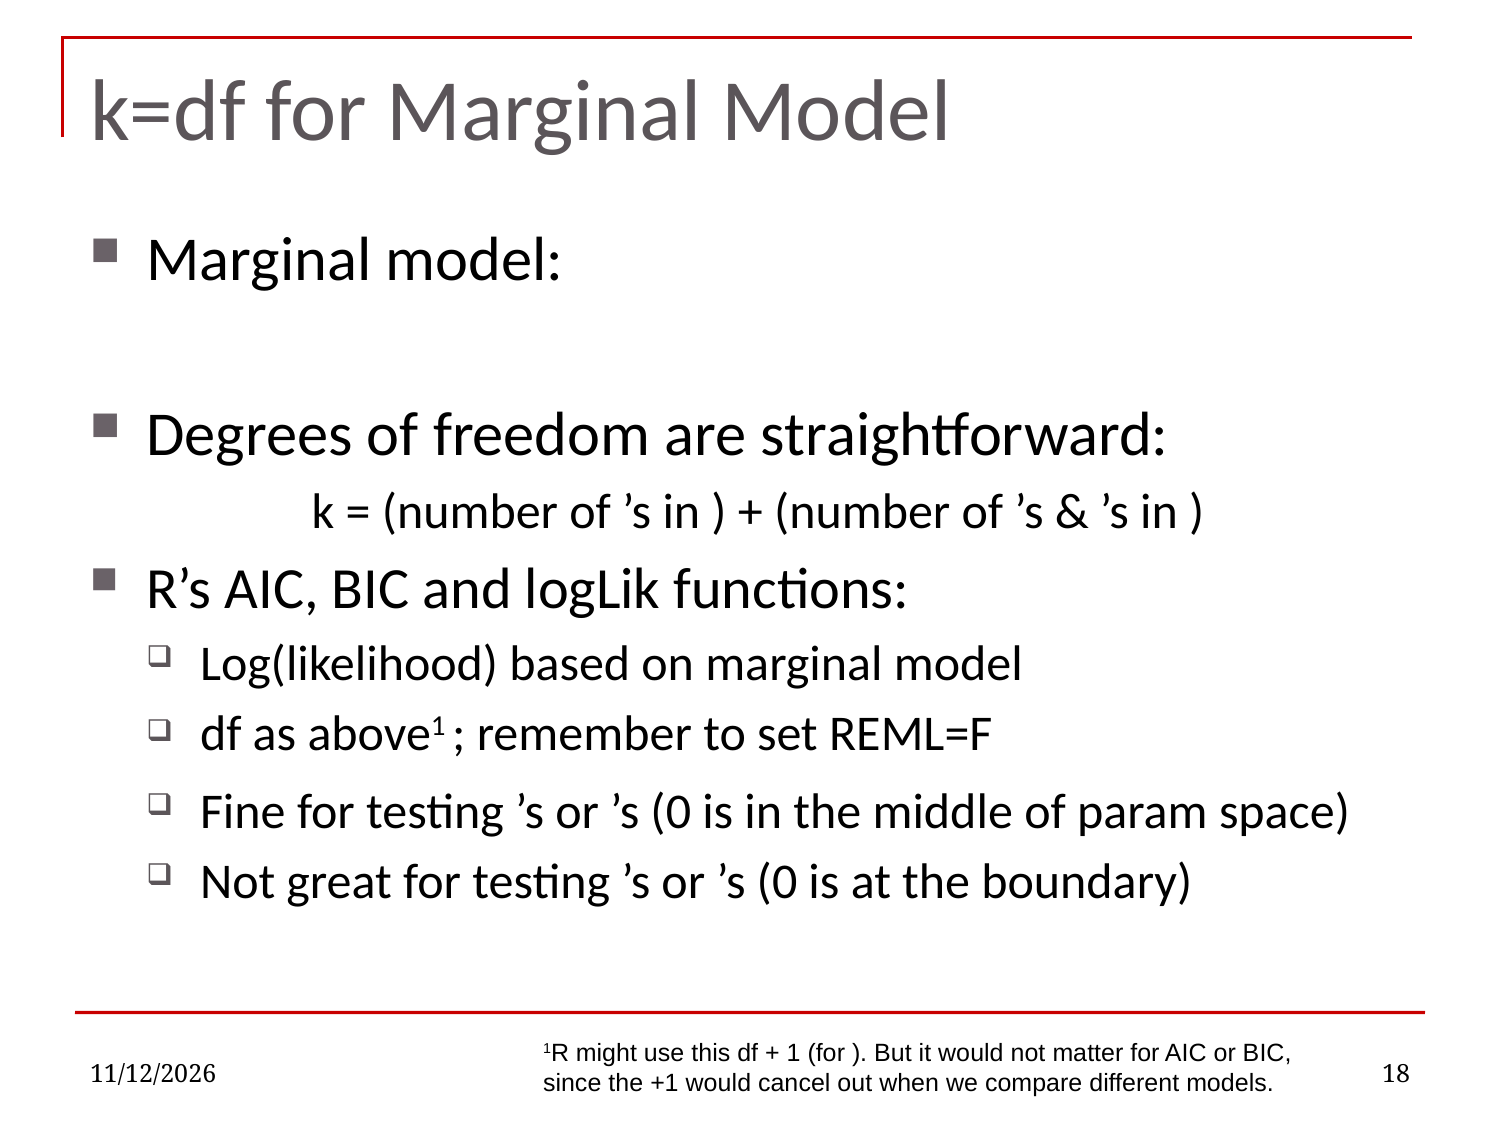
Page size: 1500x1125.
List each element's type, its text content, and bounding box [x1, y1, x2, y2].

title k=df for Marginal Model [75, 45, 1425, 233]
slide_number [75, 1024, 425, 1100]
slide_number 18 [1074, 1024, 1425, 1100]
